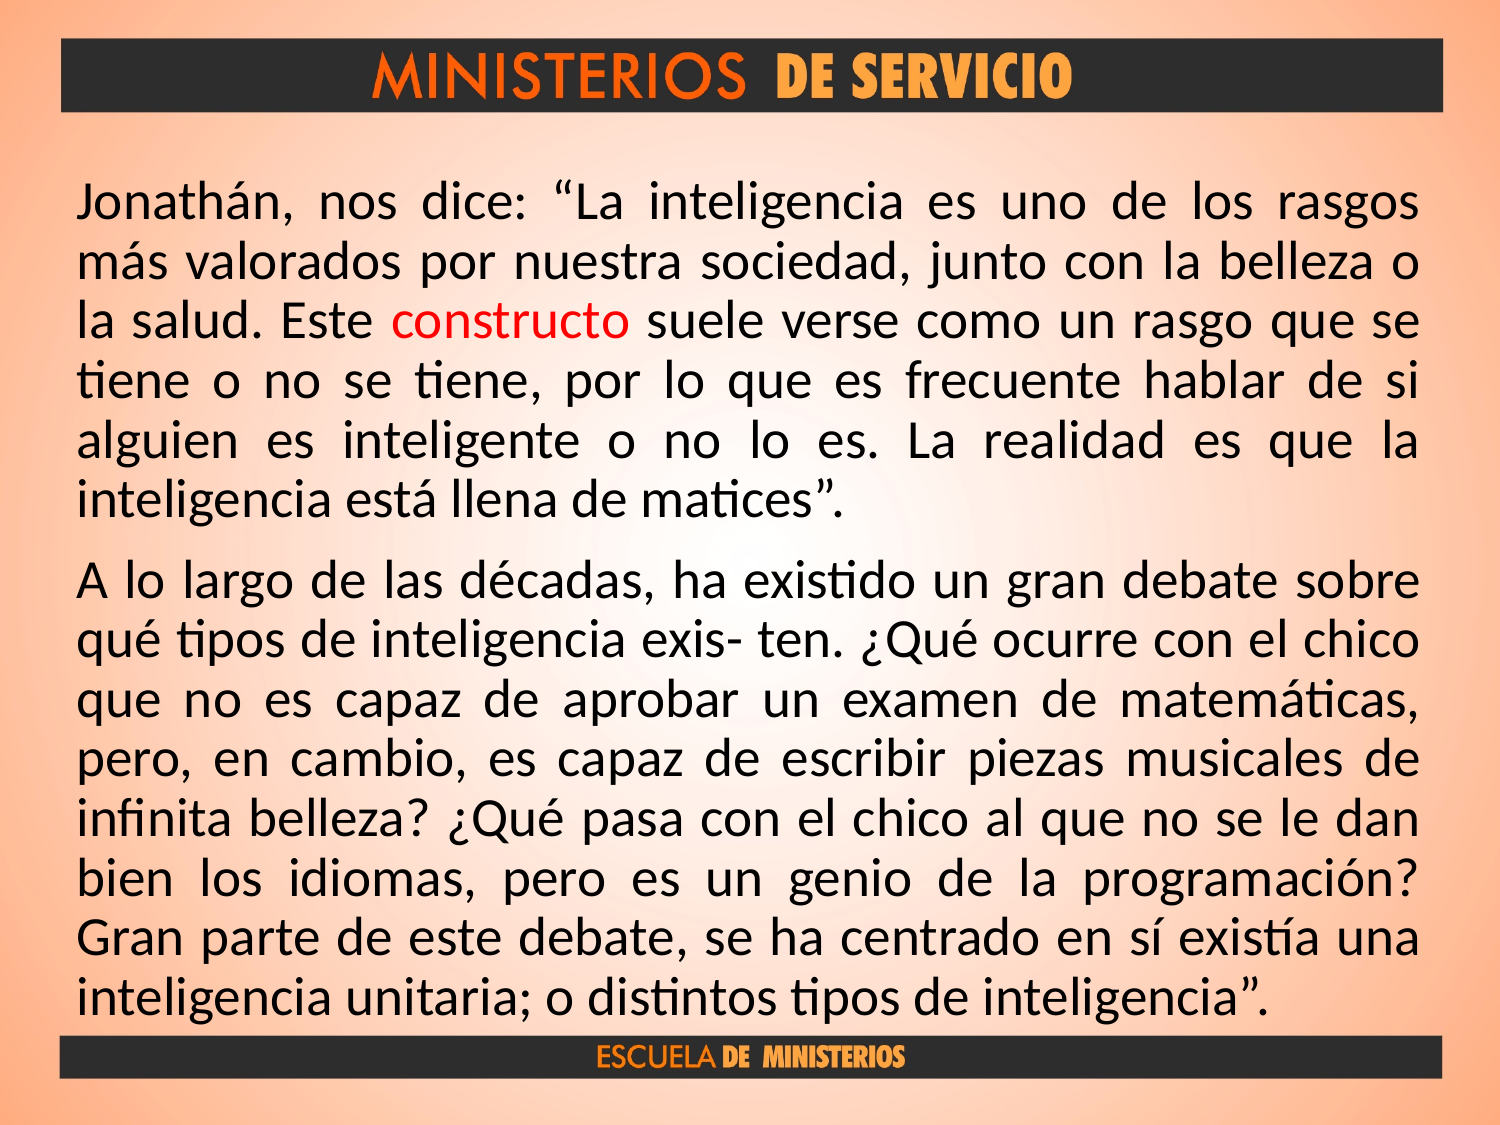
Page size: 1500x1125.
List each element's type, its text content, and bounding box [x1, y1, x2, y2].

list Jonathán, nos dice: “La inteligencia es uno de los rasgos más valorados por nuestra sociedad, junto con la belleza o la salud. Este constructo suele verse como un rasgo que se tiene o no se tiene, por lo que es frecuente hablar de si alguien es inteligente o no lo es. La realidad es que la inteligencia está llena de matices”. A lo largo de las décadas, ha existido un gran debate sobre qué tipos de inteligencia exis- ten. ¿Qué ocurre con el chico que no es capaz de aprobar un examen de matemáticas, pero, en cambio, es capaz de escribir piezas musicales de infinita belleza? ¿Qué pasa con el chico al que no se le dan bien los idiomas, pero es un genio de la programación? Gran parte de este debate, se ha centrado en sí existía una inteligencia unitaria; o distintos tipos de inteligencia”. [61, 164, 1437, 1014]
picture [0, 0, 1500, 1125]
